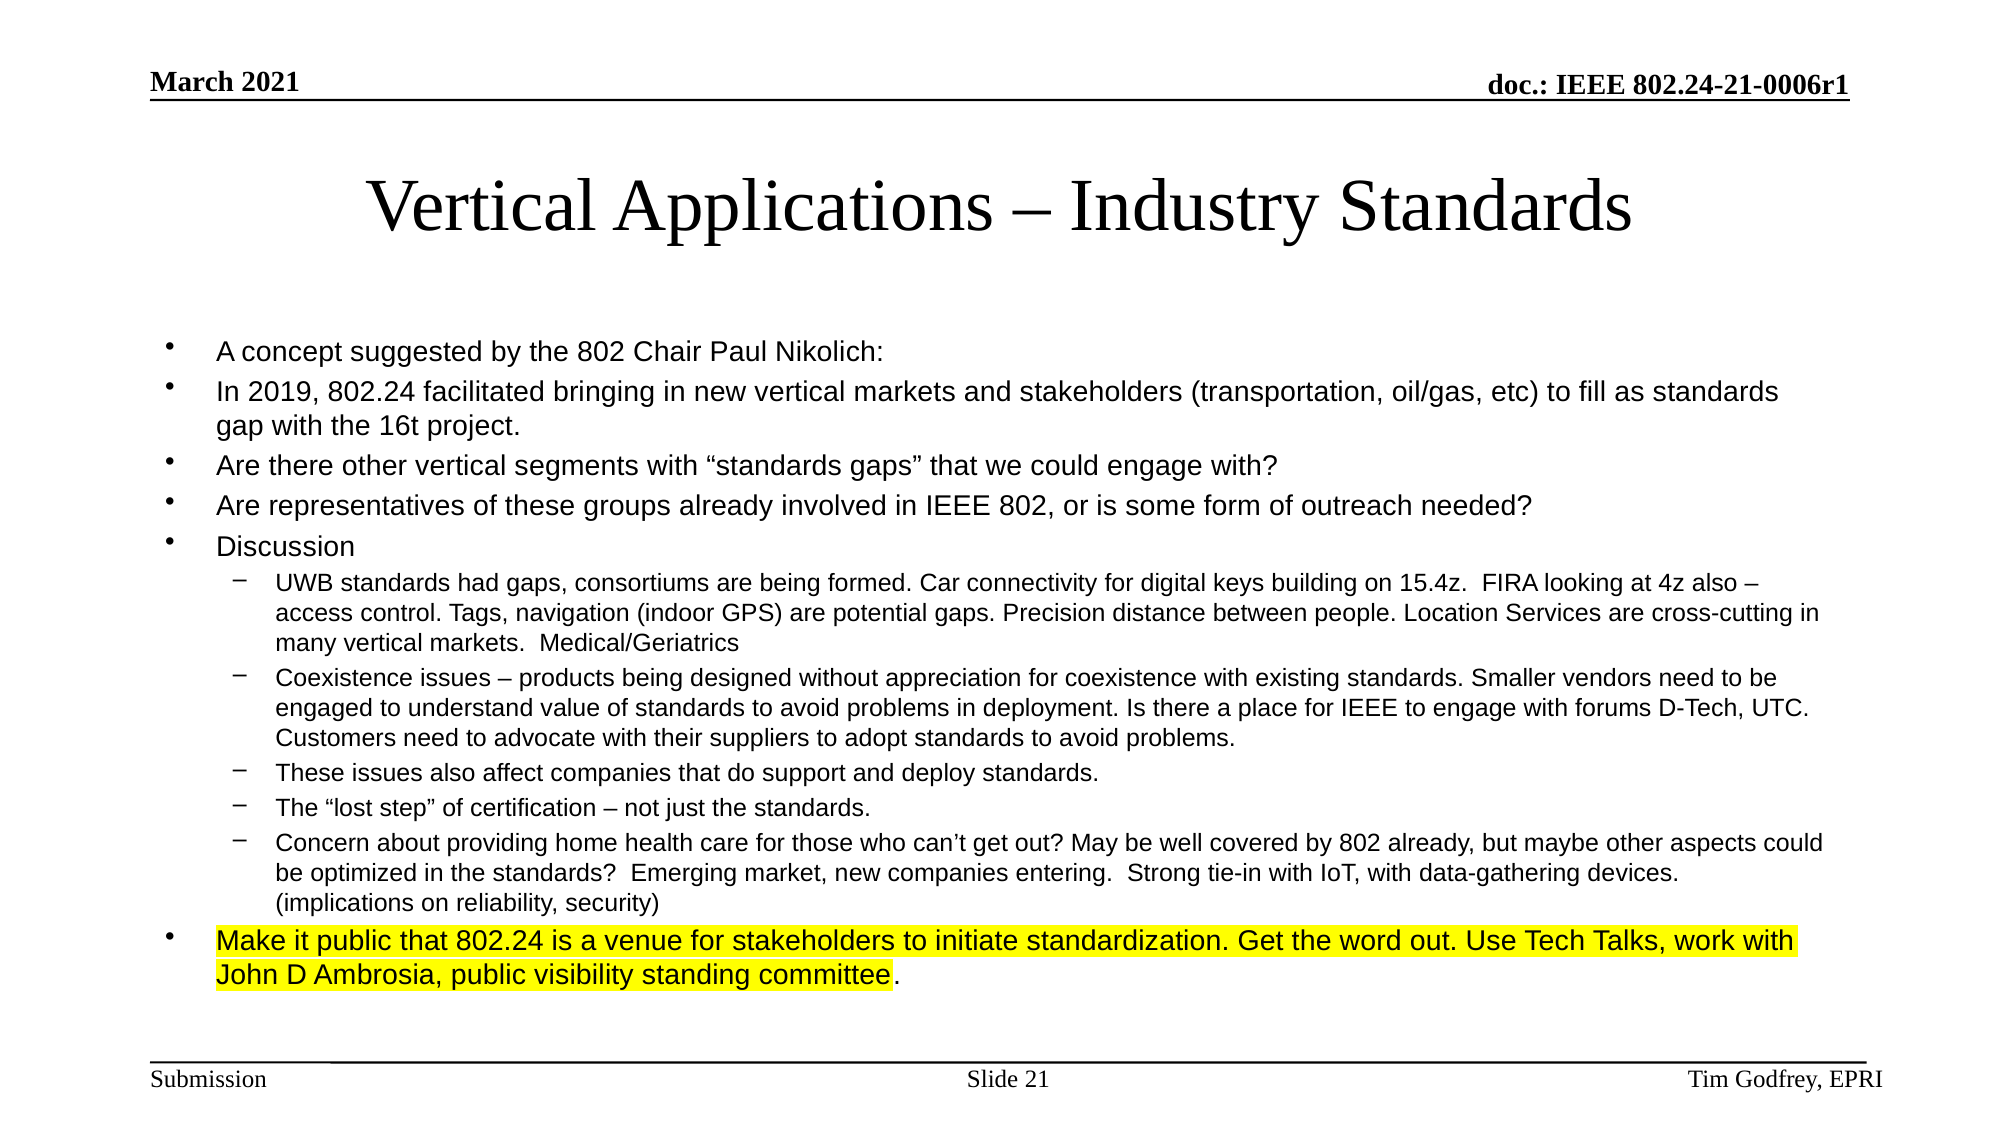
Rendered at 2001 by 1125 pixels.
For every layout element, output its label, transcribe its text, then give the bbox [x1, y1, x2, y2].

list A concept suggested by the 802 Chair Paul Nikolich: In 2019, 802.24 facilitated bringing in new vertical markets and stakeholders (transportation, oil/gas, etc) to fill as standards gap with the 16t project. Are there other vertical segments with “standards gaps” that we could engage with? Are representatives of these groups already involved in IEEE 802, or is some form of outreach needed? Discussion UWB standards had gaps, consortiums are being formed. Car connectivity for digital keys building on 15.4z. FIRA looking at 4z also – access control. Tags, navigation (indoor GPS) are potential gaps. Precision distance between people. Location Services are cross-cutting in many vertical markets. Medical/Geriatrics Coexistence issues – products being designed without appreciation for coexistence with existing standards. Smaller vendors need to be engaged to understand value of standards to avoid problems in deployment. Is there a place for IEEE to engage with forums D-Tech, UTC. Customers need to advocate with their suppliers to adopt standards to avoid problems. These issues also affect companies that do support and deploy standards. The “lost step” of certification – not just the standards. Concern about providing home health care for those who can’t get out? May be well covered by 802 already, but maybe other aspects could be optimized in the standards? Emerging market, new companies entering. Strong tie-in with IoT, with data-gathering devices. (implications on reliability, security) Make it public that 802.24 is a venue for stakeholders to initiate standardization. Get the word out. Use Tech Talks, work with John D Ambrosia, public visibility standing committee. [150, 324, 1850, 1000]
slide_number Slide 21 [937, 1062, 1079, 1108]
title Vertical Applications – Industry Standards [150, 112, 1850, 288]
footer Tim Godfrey, EPRI [1200, 1062, 1884, 1108]
